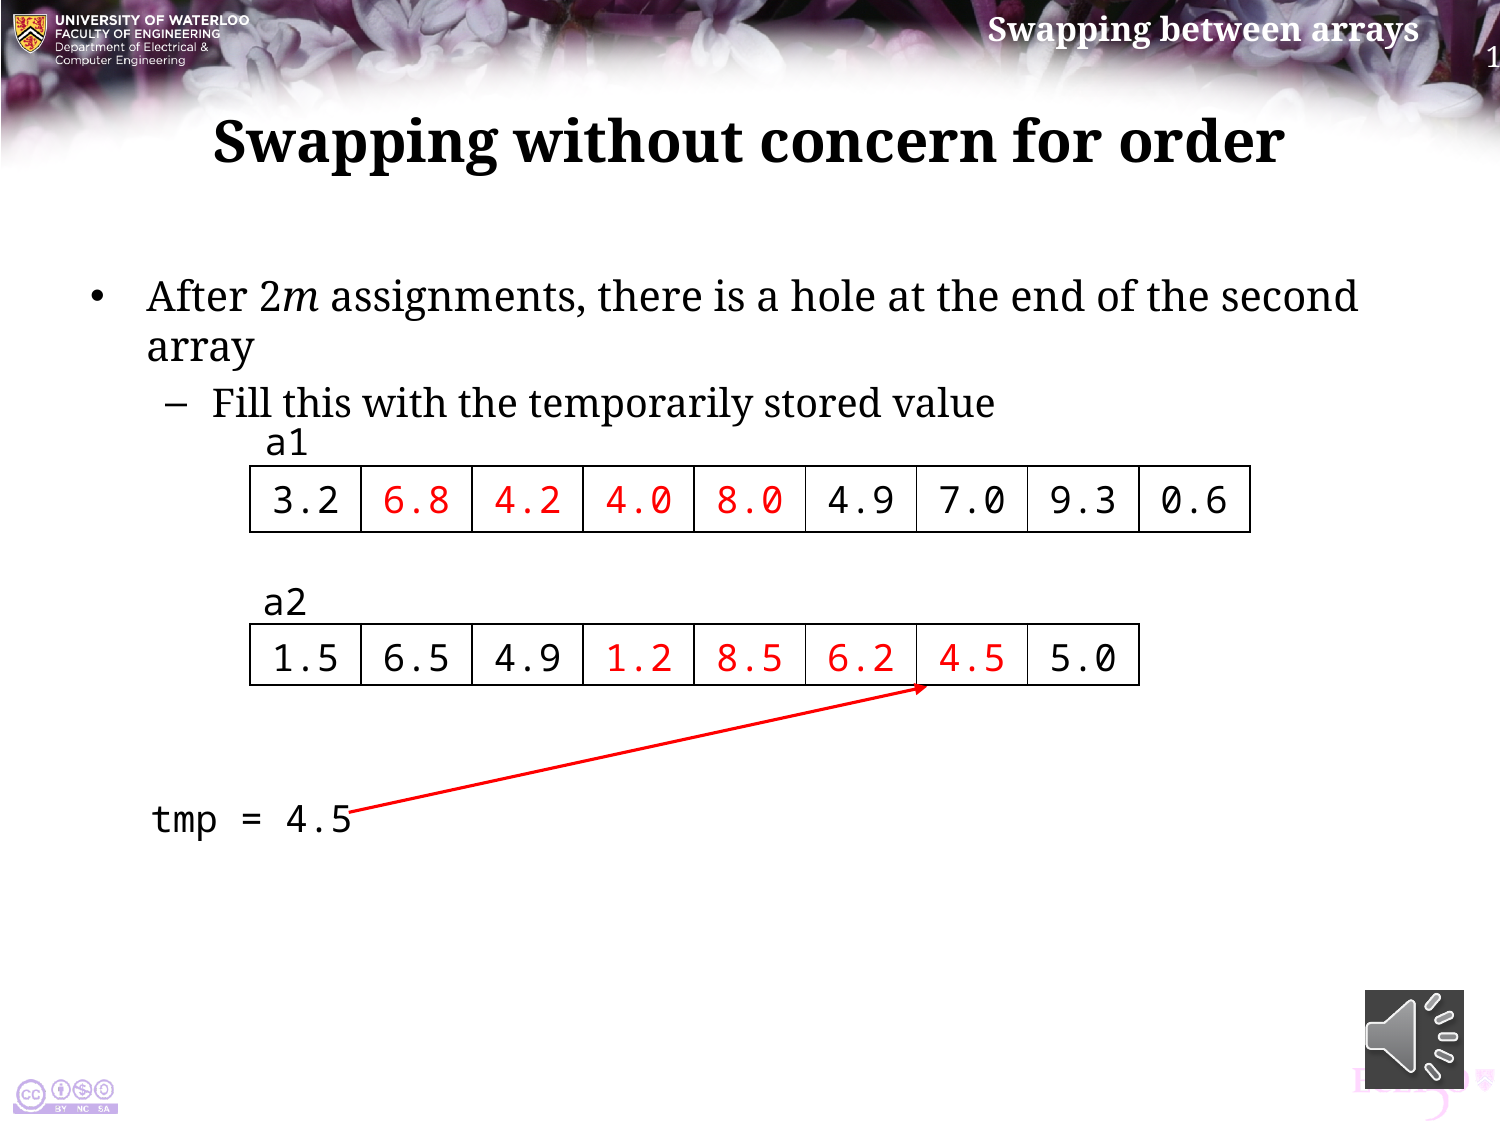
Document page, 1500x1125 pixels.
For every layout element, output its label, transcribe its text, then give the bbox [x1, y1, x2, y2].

table_header 7.0 [917, 467, 1027, 531]
table_header 4.5 [917, 625, 1027, 684]
text_box tmp = 4.5 [135, 787, 384, 848]
table_header 9.3 [1028, 467, 1138, 531]
table_header 1.2 [584, 625, 693, 684]
table_header 6.8 [362, 467, 471, 531]
table_header 4.2 [473, 467, 582, 531]
text_box a1 [249, 410, 349, 471]
table_header 1.5 [251, 625, 360, 684]
table_header 4.9 [806, 467, 916, 531]
table_header 4.0 [584, 467, 693, 531]
text_box a2 [247, 571, 347, 631]
table_header 8.5 [695, 625, 805, 684]
table_header 6.5 [362, 625, 471, 684]
table_header 4.9 [473, 625, 582, 684]
table_header 3.2 [251, 467, 360, 531]
table_header 5.0 [1028, 625, 1138, 684]
table_header 6.2 [806, 625, 916, 684]
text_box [348, 686, 928, 813]
list After 2m assignments, there is a hole at the end of the second array Fill this with the temporarily stored value [74, 262, 1426, 1006]
table_header 8.0 [695, 467, 805, 531]
title Swapping without concern for order [74, 44, 1426, 233]
picture [0, 0, 1500, 1125]
table_header 0.6 [1140, 467, 1249, 531]
